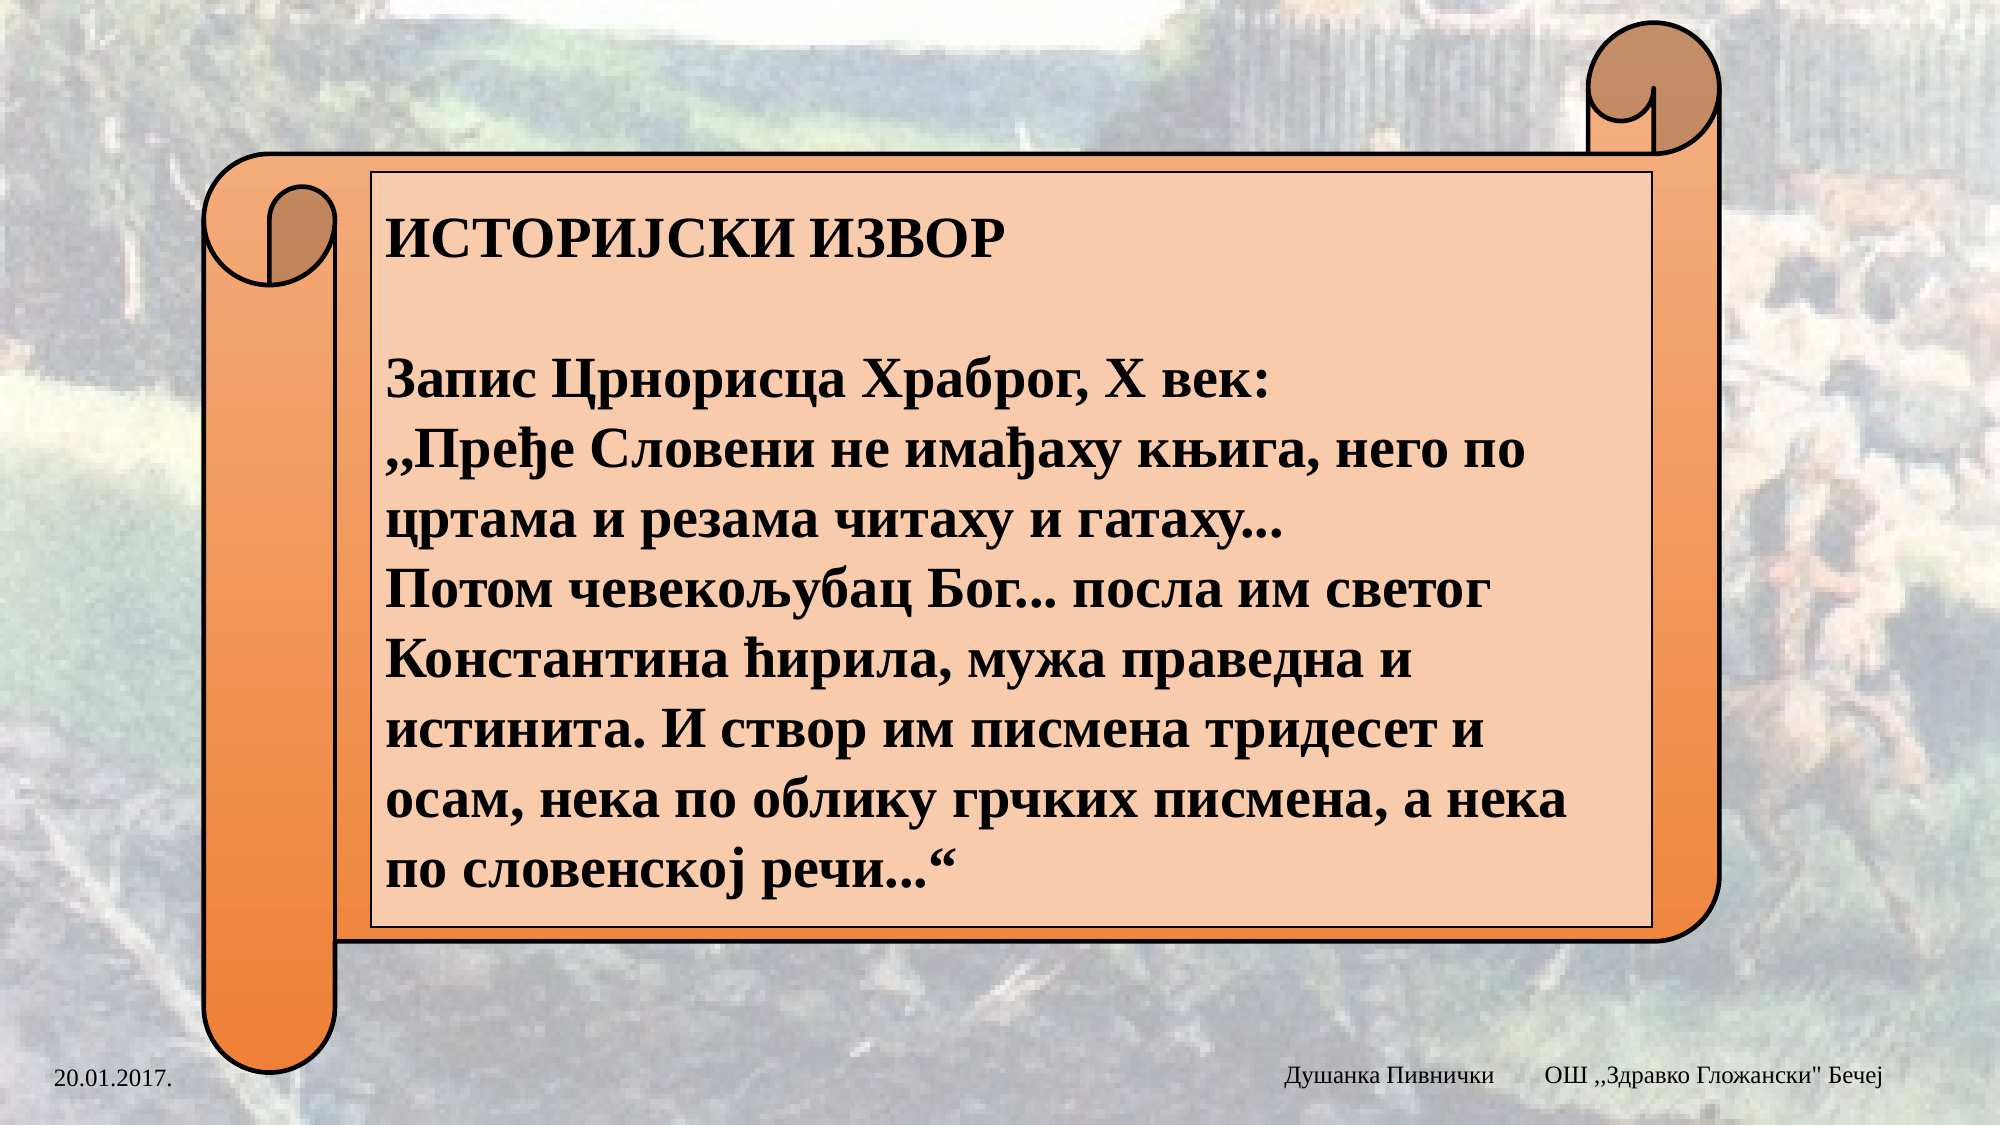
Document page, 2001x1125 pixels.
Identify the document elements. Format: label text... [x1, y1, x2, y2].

text_box [203, 22, 1720, 1073]
text_box ИСТОРИЈСКИ ИЗВОР Запис Црнорисца Храброг, Х век: ,,Пређе Словени не имађаху књига, него по цртама и резама читаху и гатаху... Потом чевекољубац Бог... посла им светог Константина ћирила, мужа праведна и истинита. И створ им писмена тридесет и осам, нека по облику грчких писмена, а нека по словенској речи...“ [370, 171, 1653, 928]
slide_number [38, 1046, 489, 1107]
footer Душанка Пивнички ОШ ,,Здравко Гложански" Бечеј [1246, 1043, 1922, 1104]
